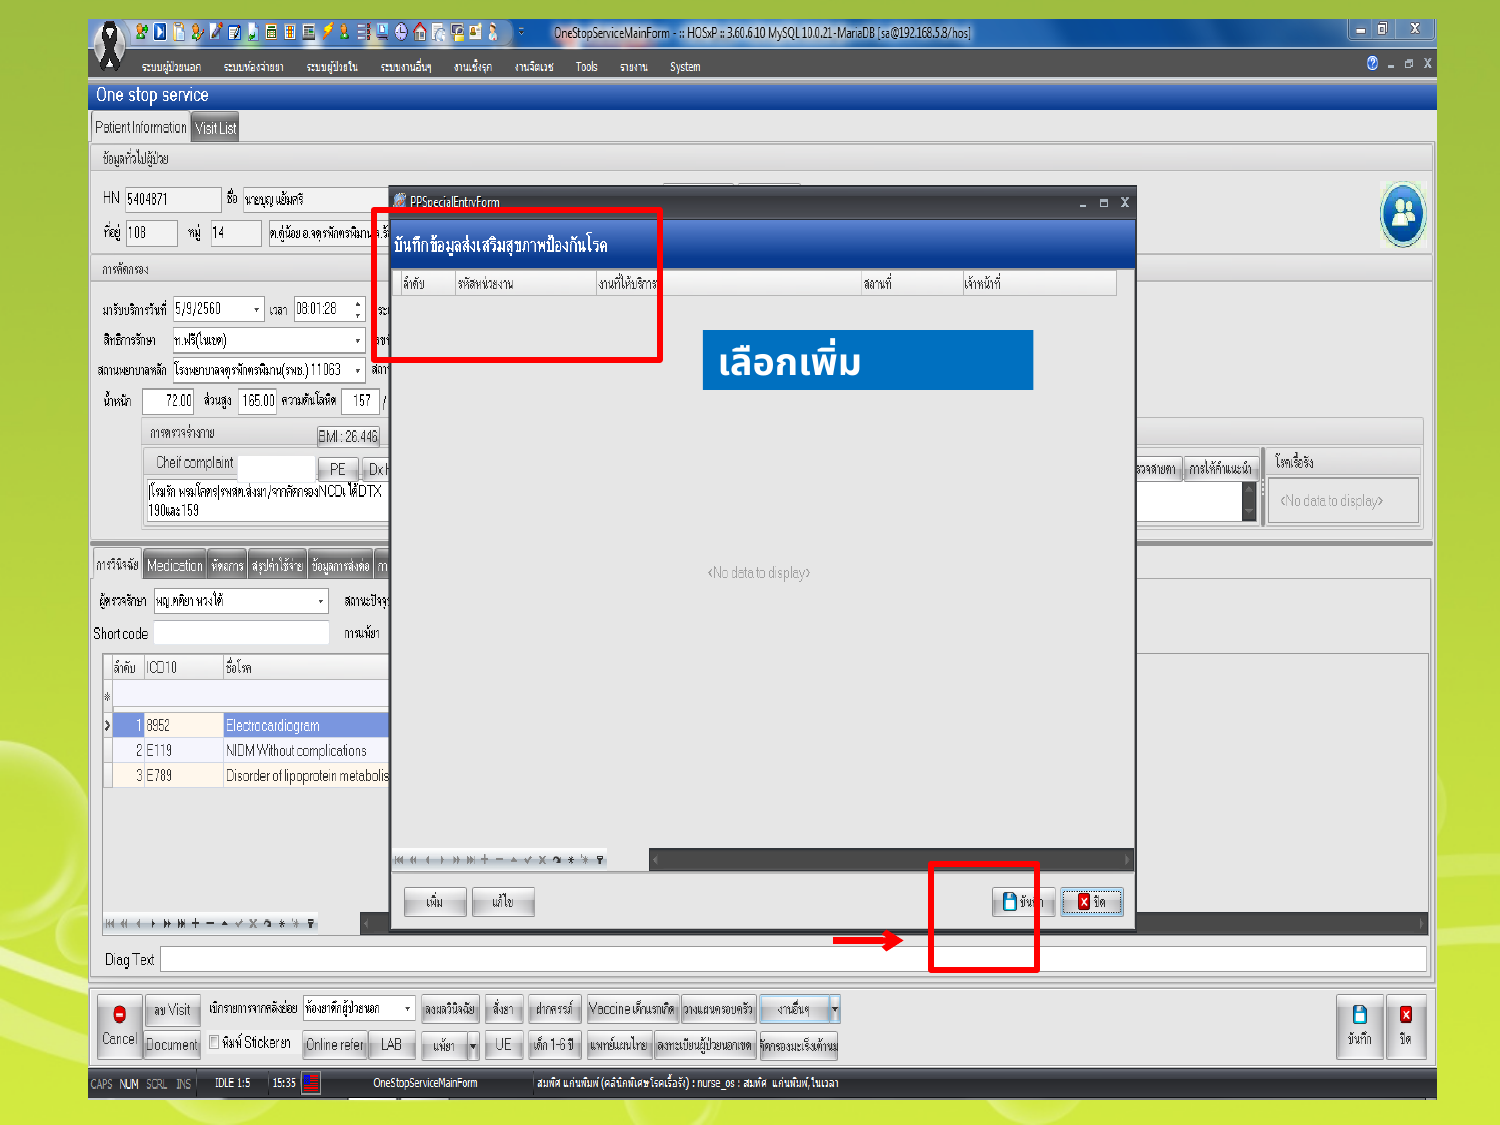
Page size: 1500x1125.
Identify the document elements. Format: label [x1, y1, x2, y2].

text_box [80, 18, 1442, 1113]
text_box [0, 0, 1500, 1125]
picture [88, 18, 1437, 1100]
